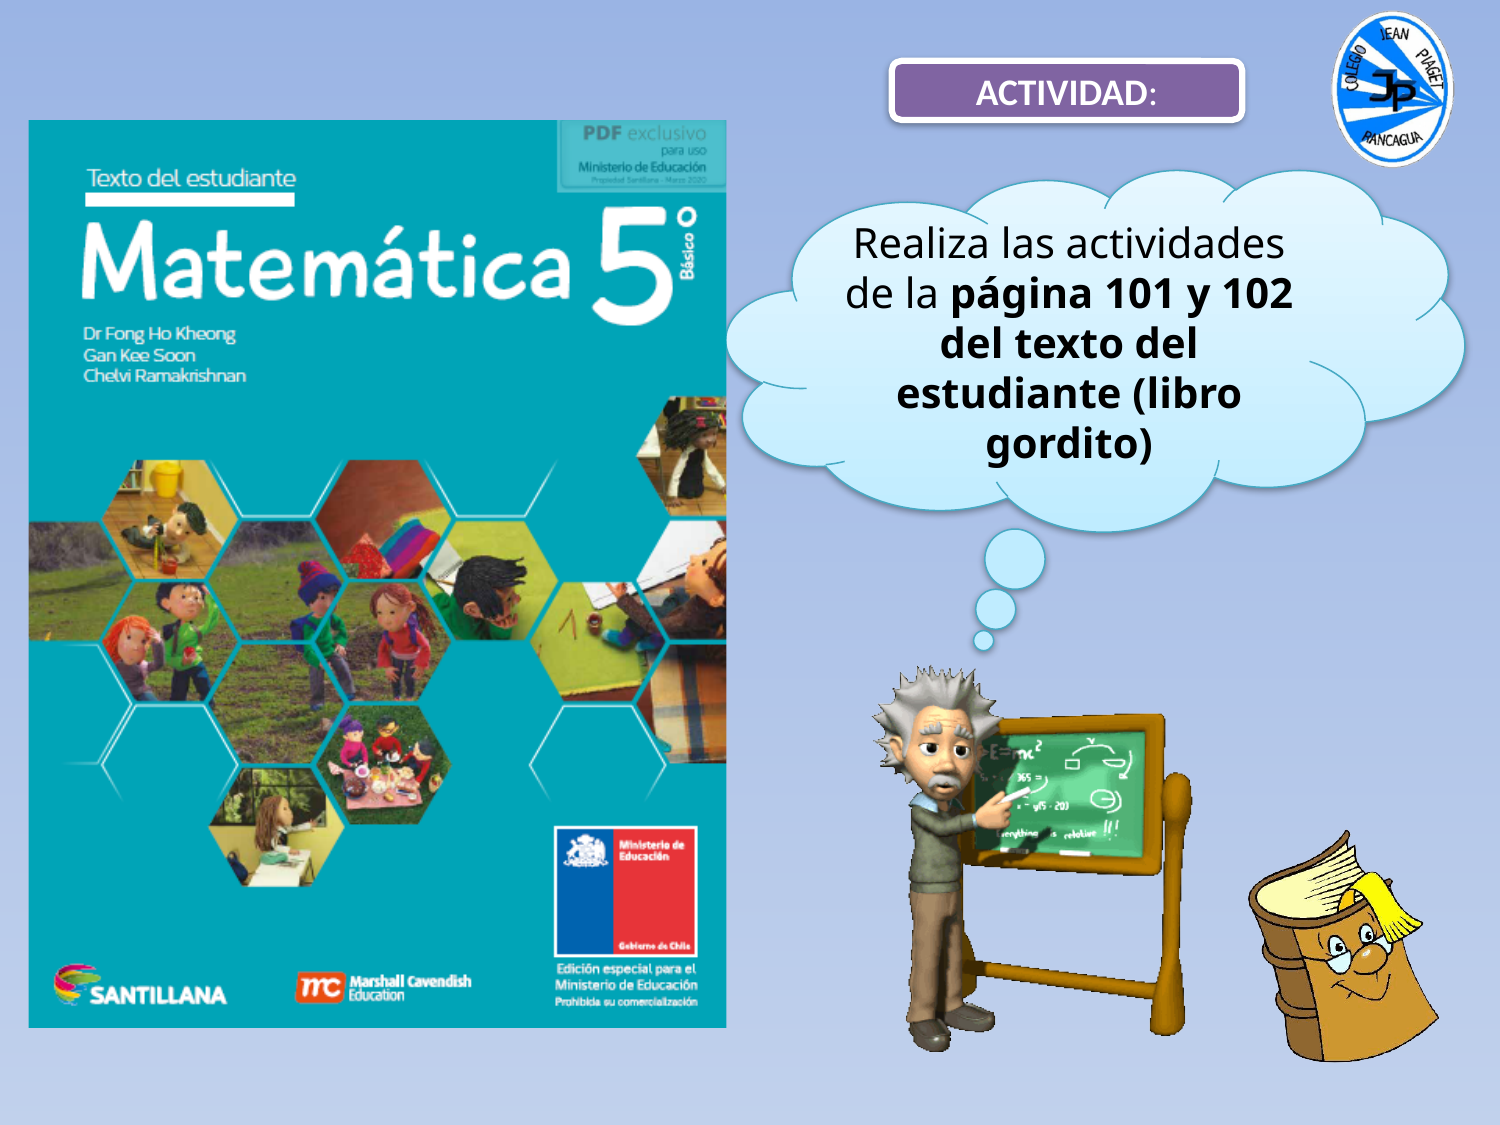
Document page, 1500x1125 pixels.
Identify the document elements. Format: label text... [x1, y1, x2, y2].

picture [814, 644, 1446, 1074]
text_box ACTIVIDAD: [888, 57, 1246, 124]
picture [1302, 8, 1489, 170]
picture [28, 119, 727, 1029]
text_box Realiza las actividades de la página 101 y 102 del texto del estudiante (libro gordito) [732, 169, 1466, 533]
text_box Realiza las actividades de la página 101 y 102 del texto del estudiante (libro gordito) [972, 528, 1046, 643]
